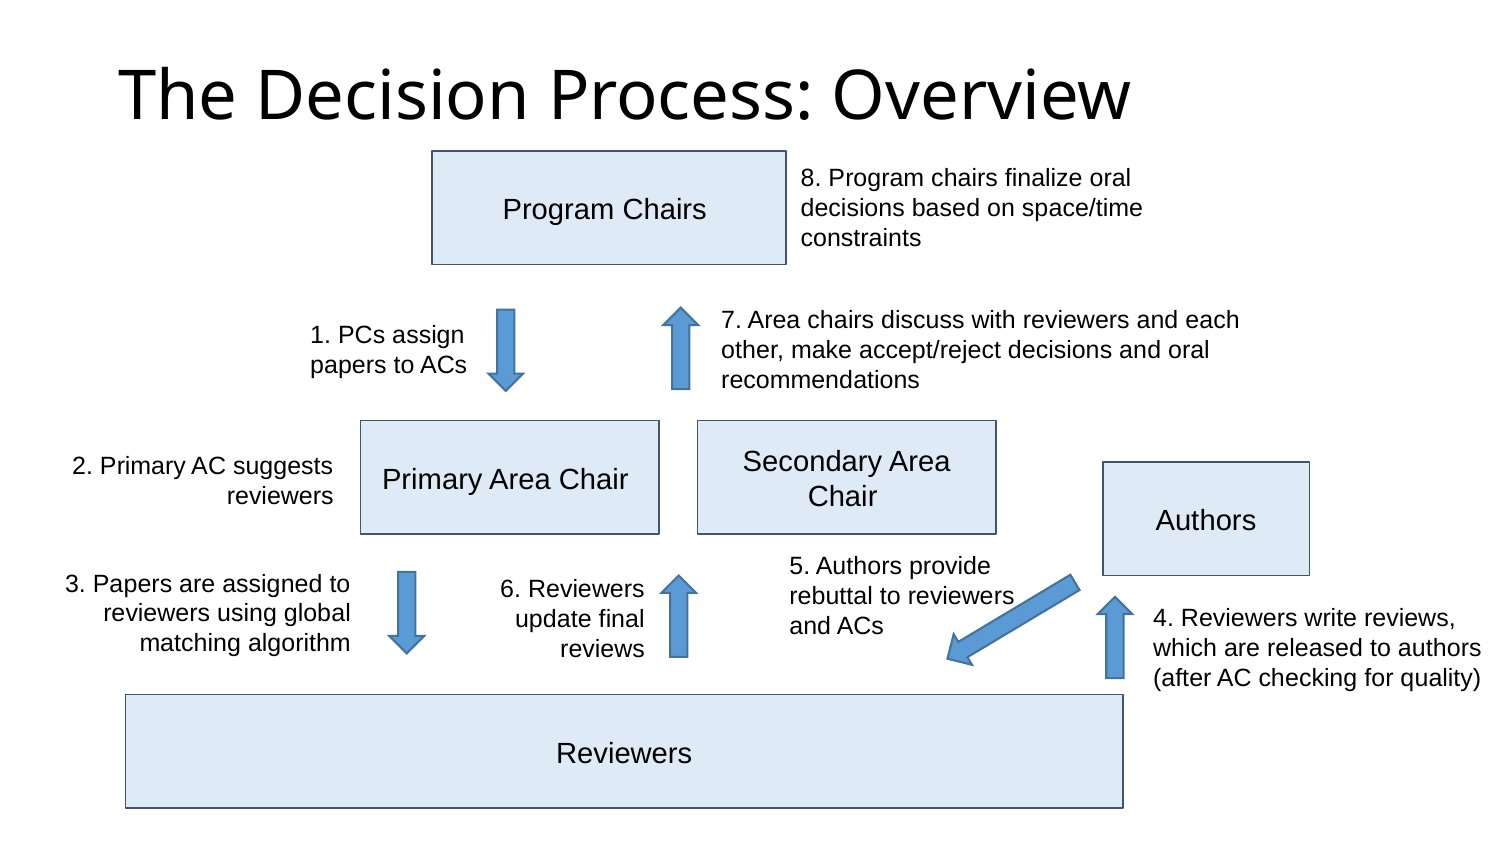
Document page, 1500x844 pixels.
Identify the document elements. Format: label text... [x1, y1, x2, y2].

text_box Authors [1102, 462, 1310, 576]
text_box [660, 306, 701, 391]
text_box 4. Reviewers write reviews, which are released to authors (after AC checking for quality) [1138, 594, 1500, 699]
text_box 1. PCs assign papers to ACs [295, 311, 489, 387]
text_box 7. Area chairs discuss with reviewers and each other, make accept/reject decisions and oral recommendations [706, 295, 1260, 401]
text_box [386, 570, 427, 655]
text_box [946, 647, 987, 667]
text_box Reviewers [125, 694, 1124, 809]
text_box [660, 574, 699, 658]
title The Decision Process: Overview [103, 44, 1397, 208]
text_box Primary Area Chair [360, 420, 660, 535]
text_box [1075, 580, 1081, 594]
text_box [485, 308, 526, 393]
text_box 3. Papers are assigned to reviewers using global matching algorithm [0, 559, 366, 665]
text_box 2. Primary AC suggests reviewers [20, 442, 349, 517]
text_box [1095, 595, 1135, 680]
text_box Program Chairs [431, 151, 786, 265]
text_box 6. Reviewers update final reviews [469, 565, 660, 671]
text_box 8. Program chairs finalize oral decisions based on space/time constraints [785, 153, 1249, 259]
text_box Secondary Area Chair [697, 420, 997, 535]
text_box 5. Authors provide rebuttal to reviewers and ACs [774, 542, 1075, 647]
